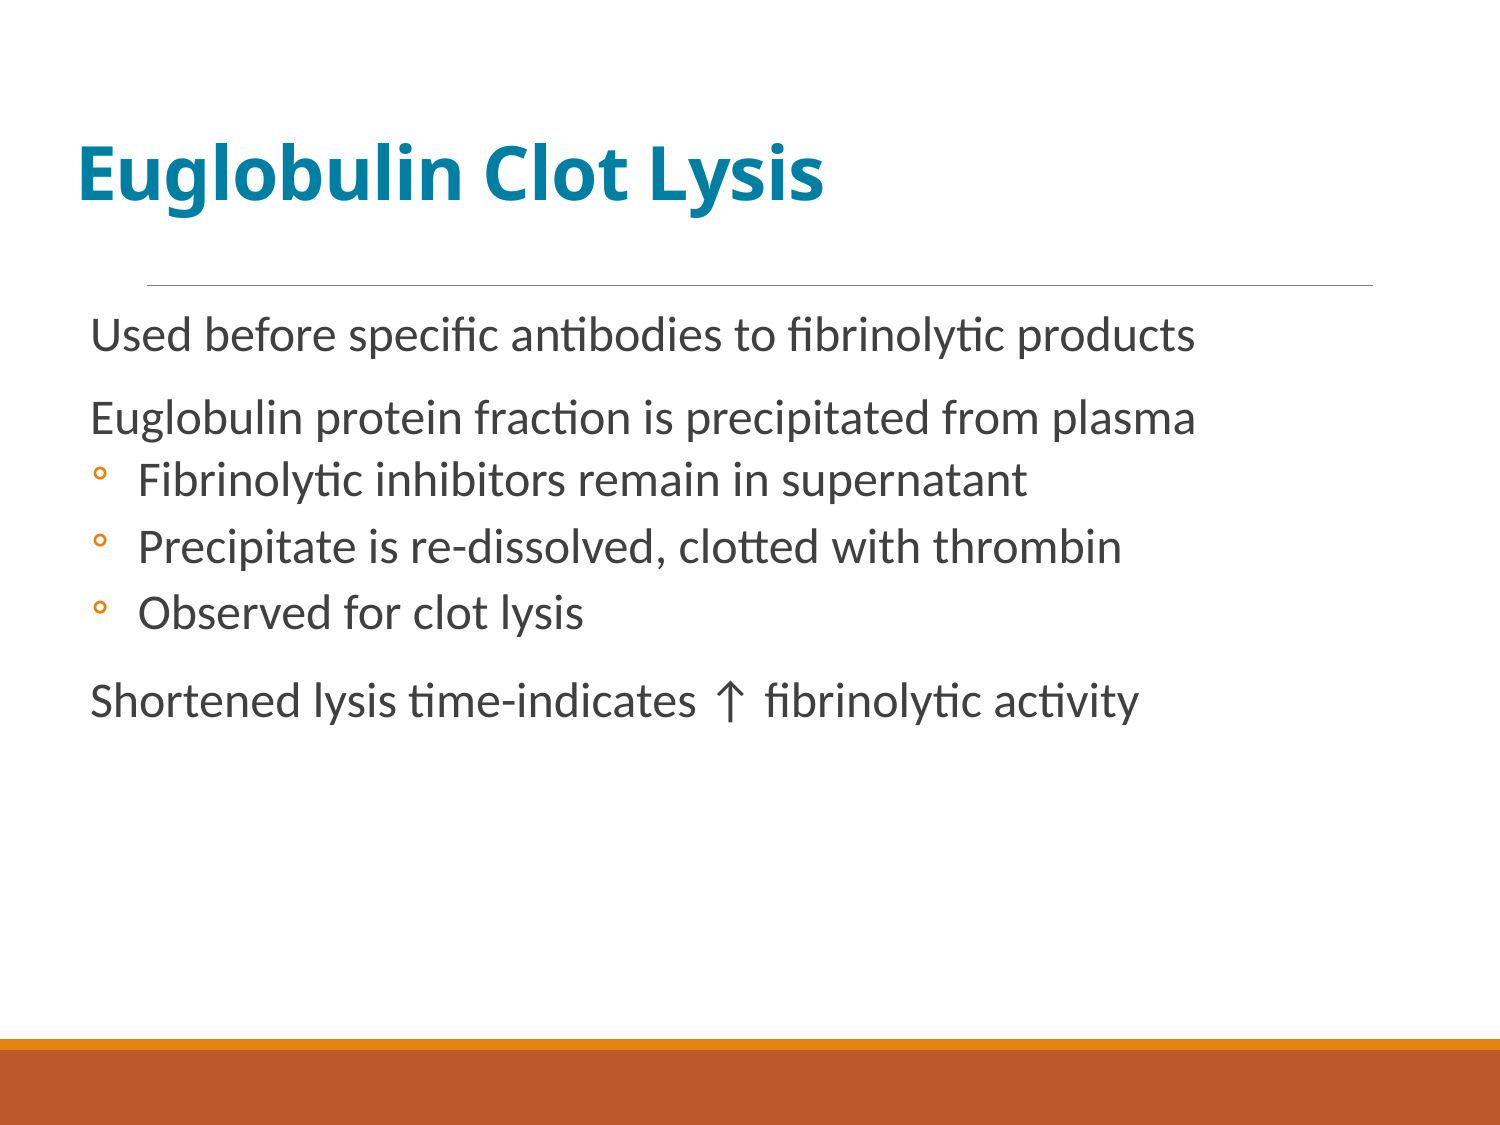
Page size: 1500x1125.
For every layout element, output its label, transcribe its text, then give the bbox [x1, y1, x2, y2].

list Used before specific antibodies to fibrinolytic products Euglobulin protein fraction is precipitated from plasma Fibrinolytic inhibitors remain in supernatant Precipitate is re-dissolved, clotted with thrombin Observed for clot lysis Shortened lysis time-indicates ↑ fibrinolytic activity [75, 308, 1453, 1036]
title Euglobulin Clot Lysis [75, 35, 1425, 216]
